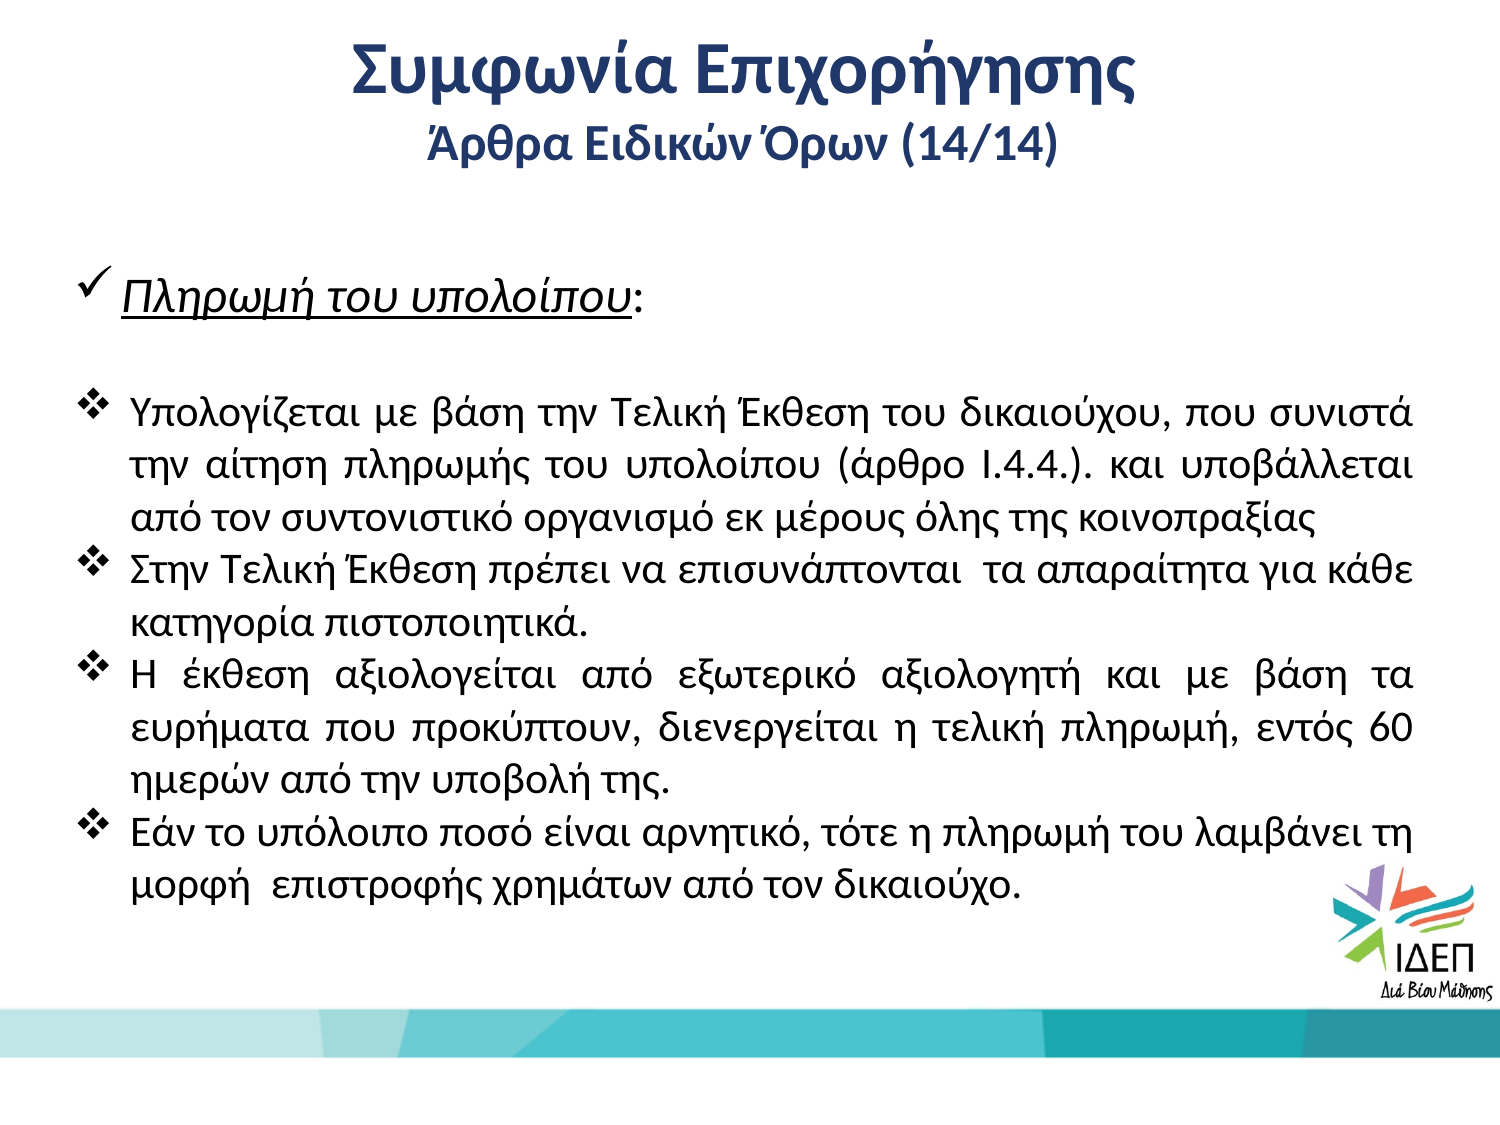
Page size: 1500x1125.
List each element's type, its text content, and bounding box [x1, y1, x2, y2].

text_box Συμφωνία Επιχορήγησης Άρθρα Ειδικών Όρων (14/14) [82, 19, 1406, 172]
picture [0, 860, 1500, 1062]
text_box Πληρωμή του υπολοίπου: Υπολογίζεται με βάση την Τελική Έκθεση του δικαιούχου, που συνιστά την αίτηση πληρωμής του υπολοίπου (άρθρο I.4.4.). και υποβάλλεται από τον συντονιστικό οργανισμό εκ μέρους όλης της κοινοπραξίας Στην Τελική Έκθεση πρέπει να επισυνάπτονται τα απαραίτητα για κάθε κατηγορία πιστοποιητικά. Η έκθεση αξιολογείται από εξωτερικό αξιολογητή και με βάση τα ευρήματα που προκύπτουν, διενεργείται η τελική πληρωμή, εντός 60 ημερών από την υποβολή της. Εάν το υπόλοιπο ποσό είναι αρνητικό, τότε η πληρωμή του λαμβάνει τη μορφή επιστροφής χρημάτων από τον δικαιούχο. [59, 255, 1430, 973]
